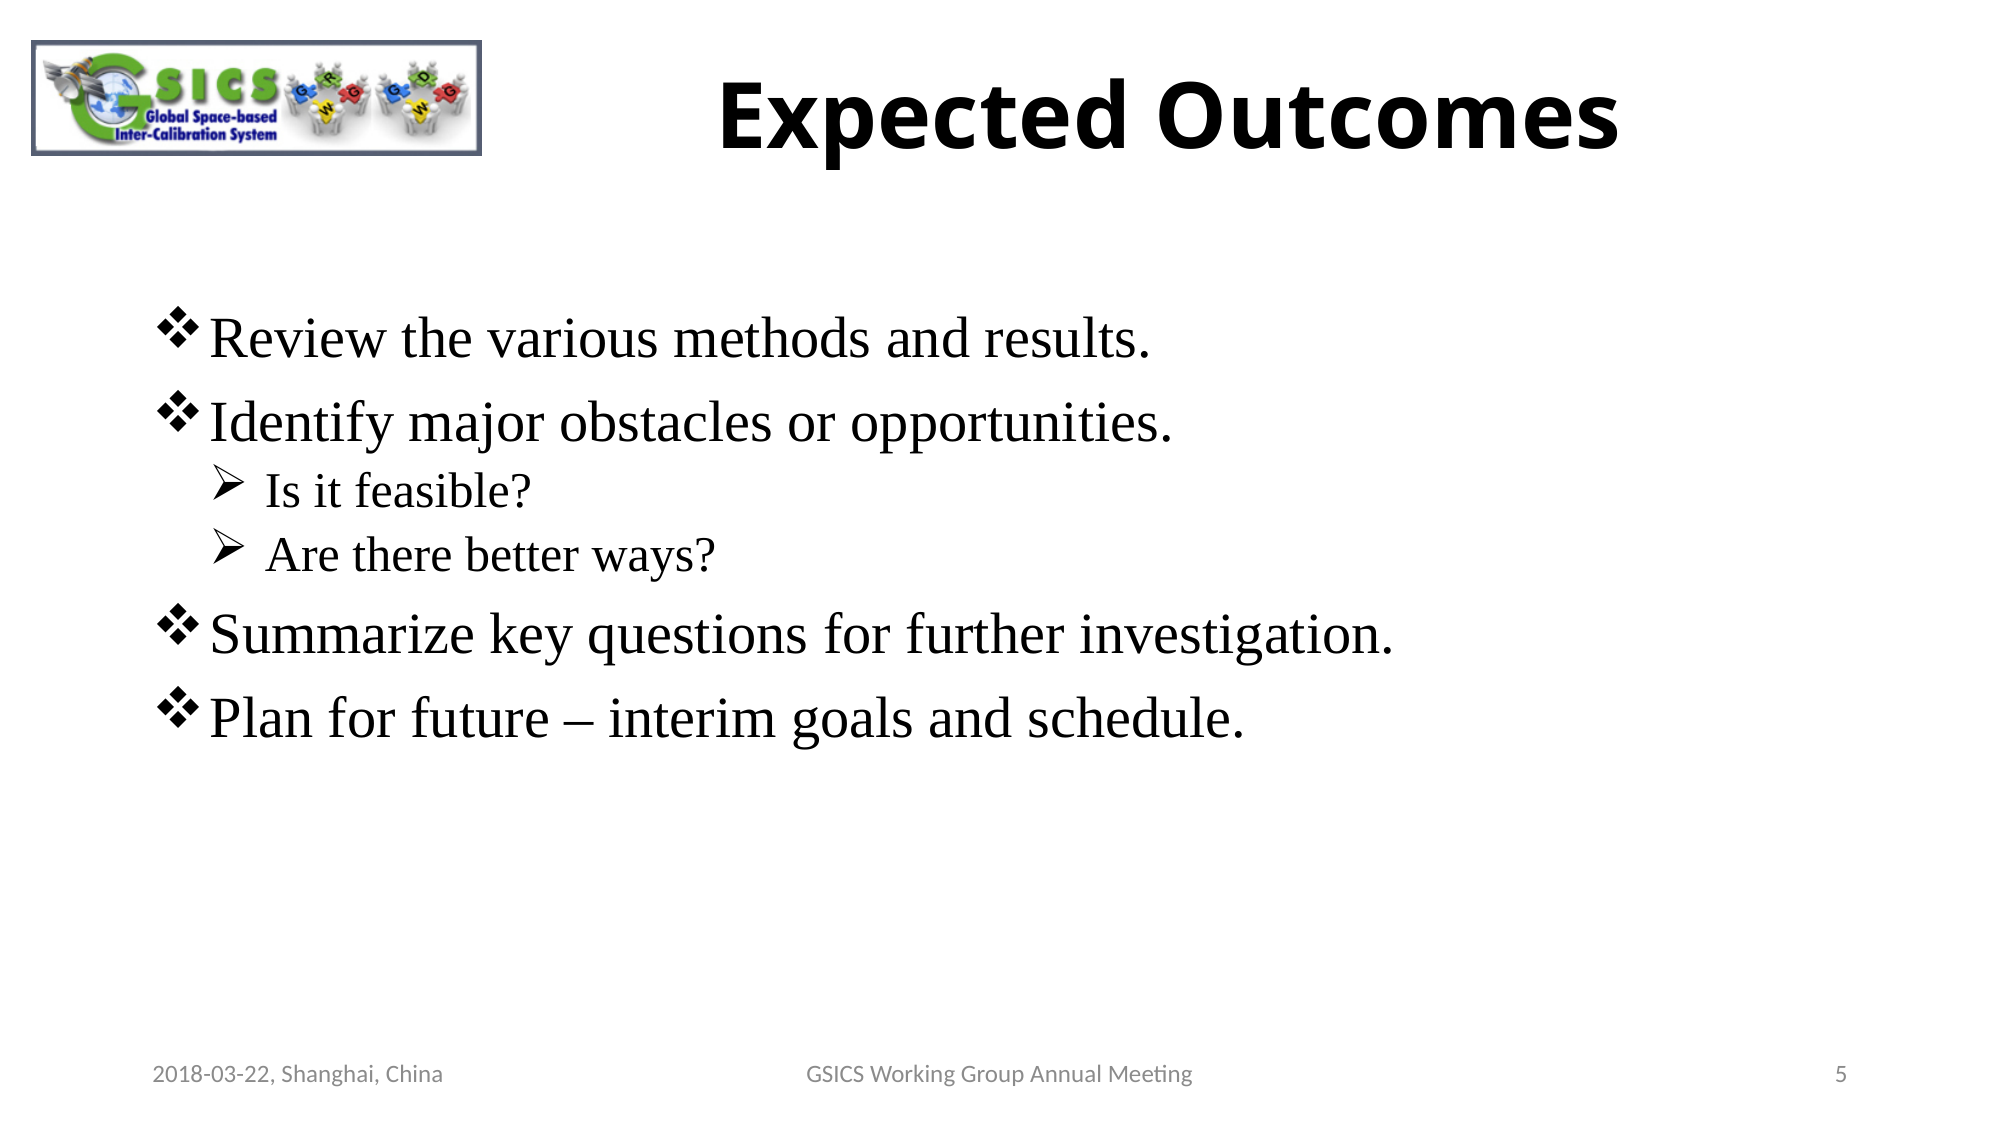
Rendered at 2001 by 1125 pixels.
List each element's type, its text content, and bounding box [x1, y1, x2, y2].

list Review the various methods and results. Identify major obstacles or opportunities. Is it feasible? Are there better ways? Summarize key questions for further investigation. Plan for future – interim goals and schedule. [137, 299, 1863, 1014]
footer GSICS Working Group Annual Meeting [662, 1042, 1338, 1103]
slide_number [137, 1042, 588, 1103]
title Expected Outcomes [474, 43, 1863, 194]
slide_number 5 [1412, 1042, 1863, 1103]
picture [31, 40, 482, 156]
